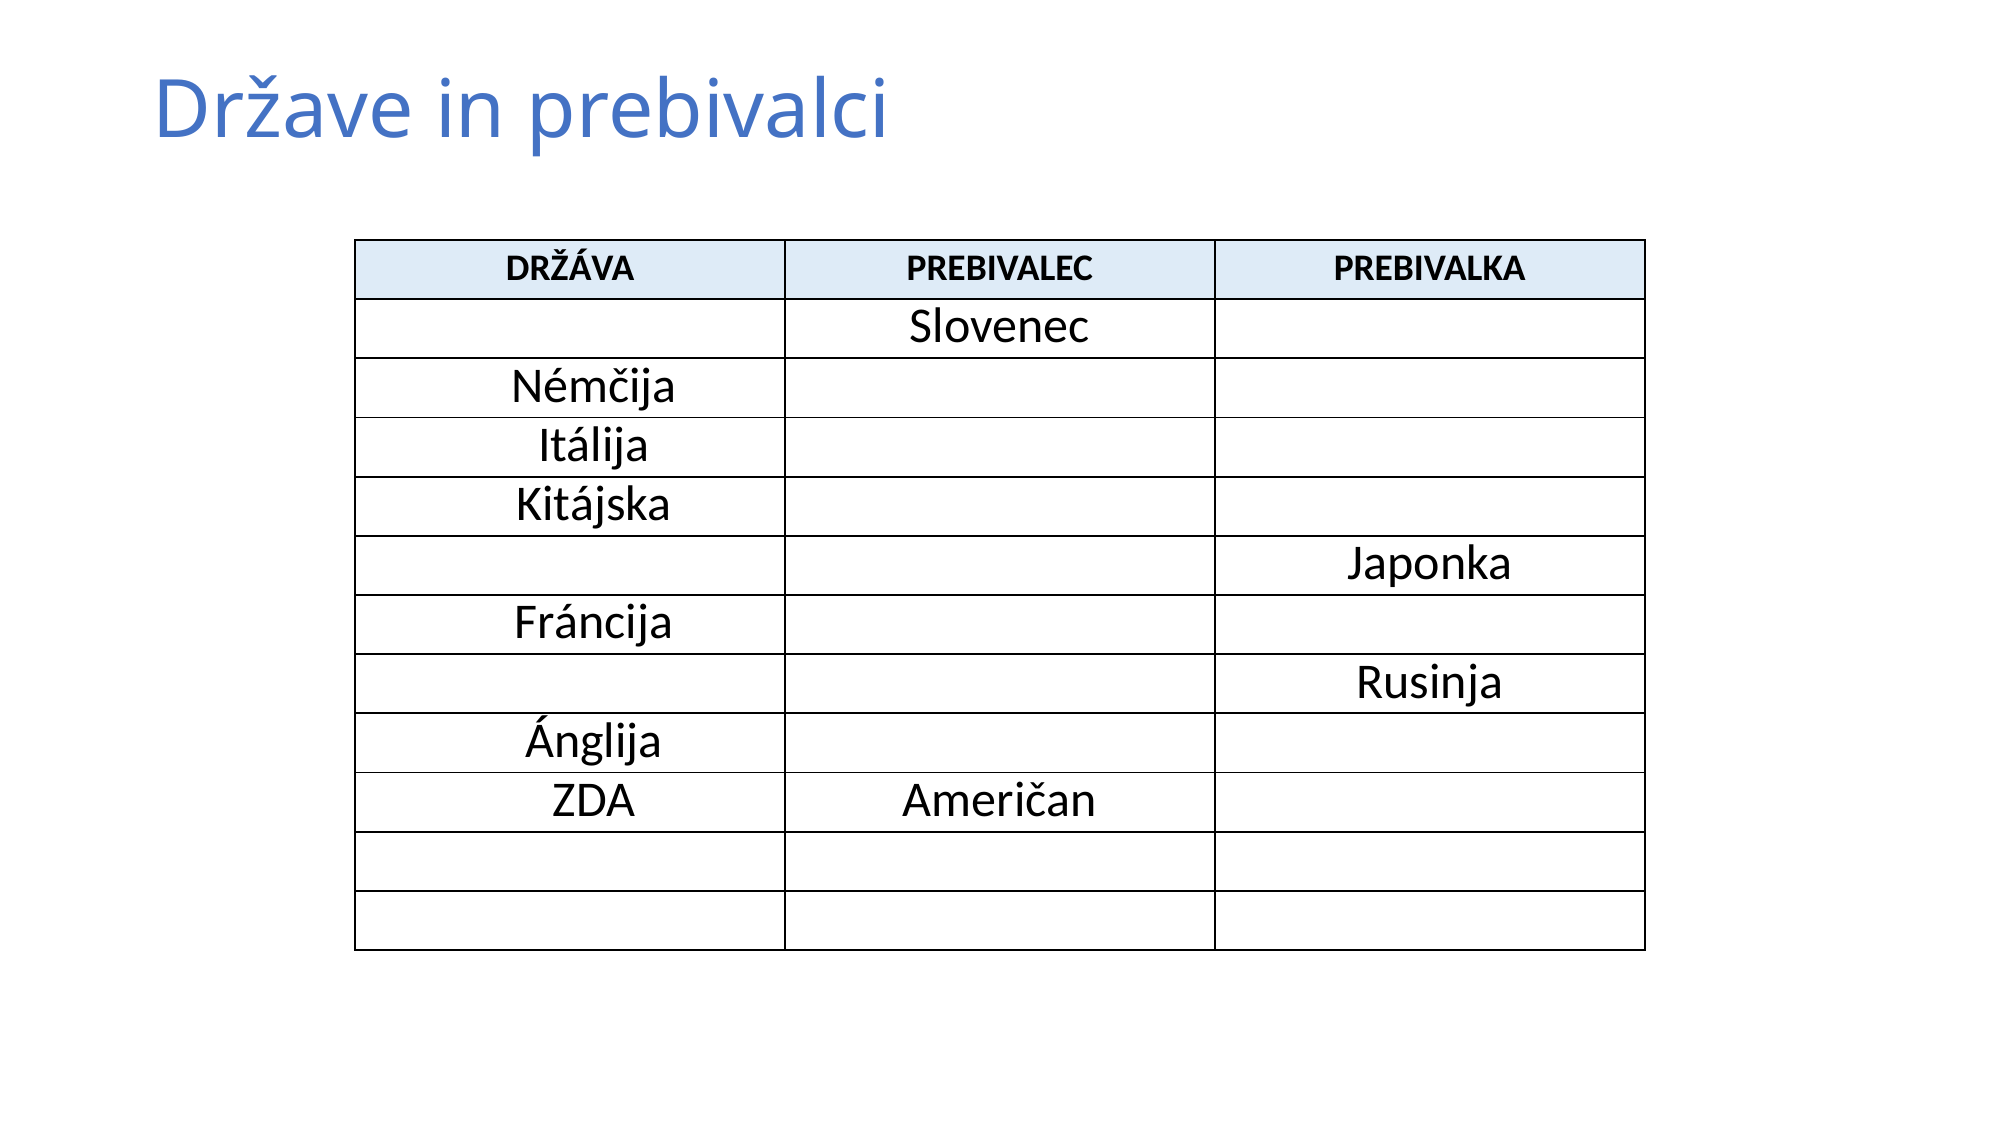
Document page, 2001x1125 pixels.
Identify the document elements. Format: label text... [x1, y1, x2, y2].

table_cell [356, 300, 784, 357]
table_cell Američan [786, 773, 1214, 831]
table_cell Itálija [356, 418, 784, 476]
title Države in prebivalci [137, 59, 1863, 163]
table_cell [1216, 892, 1644, 949]
table_header PREBIVALKA [1216, 241, 1644, 298]
table_cell [786, 596, 1214, 653]
table_cell [786, 537, 1214, 594]
table_cell [1216, 300, 1644, 357]
table_cell [356, 537, 784, 594]
table_cell [786, 418, 1214, 476]
table_cell [356, 833, 784, 890]
table_cell [786, 359, 1214, 417]
table_cell [1216, 359, 1644, 417]
table_cell [786, 478, 1214, 535]
table_cell Némčija [356, 359, 784, 417]
table_cell Japonka [1216, 537, 1644, 594]
table_header DRŽÁVA [356, 241, 784, 298]
table_cell [1216, 833, 1644, 890]
table_cell [786, 655, 1214, 712]
table_cell [1216, 773, 1644, 831]
table_cell ZDA [356, 773, 784, 831]
table_cell [786, 714, 1214, 772]
table_cell [1216, 478, 1644, 535]
table_cell Slovenec [786, 300, 1214, 357]
table_cell Kitájska [356, 478, 784, 535]
table_cell Fráncija [356, 596, 784, 653]
table_cell [786, 892, 1214, 949]
table_cell [356, 655, 784, 712]
table_cell [1216, 714, 1644, 772]
table_header PREBIVALEC [786, 241, 1214, 298]
table_cell [786, 833, 1214, 890]
table_cell [1216, 418, 1644, 476]
table_cell [1216, 596, 1644, 653]
table_cell Rusinja [1216, 655, 1644, 712]
table_cell [356, 892, 784, 949]
table_cell Ánglija [356, 714, 784, 772]
